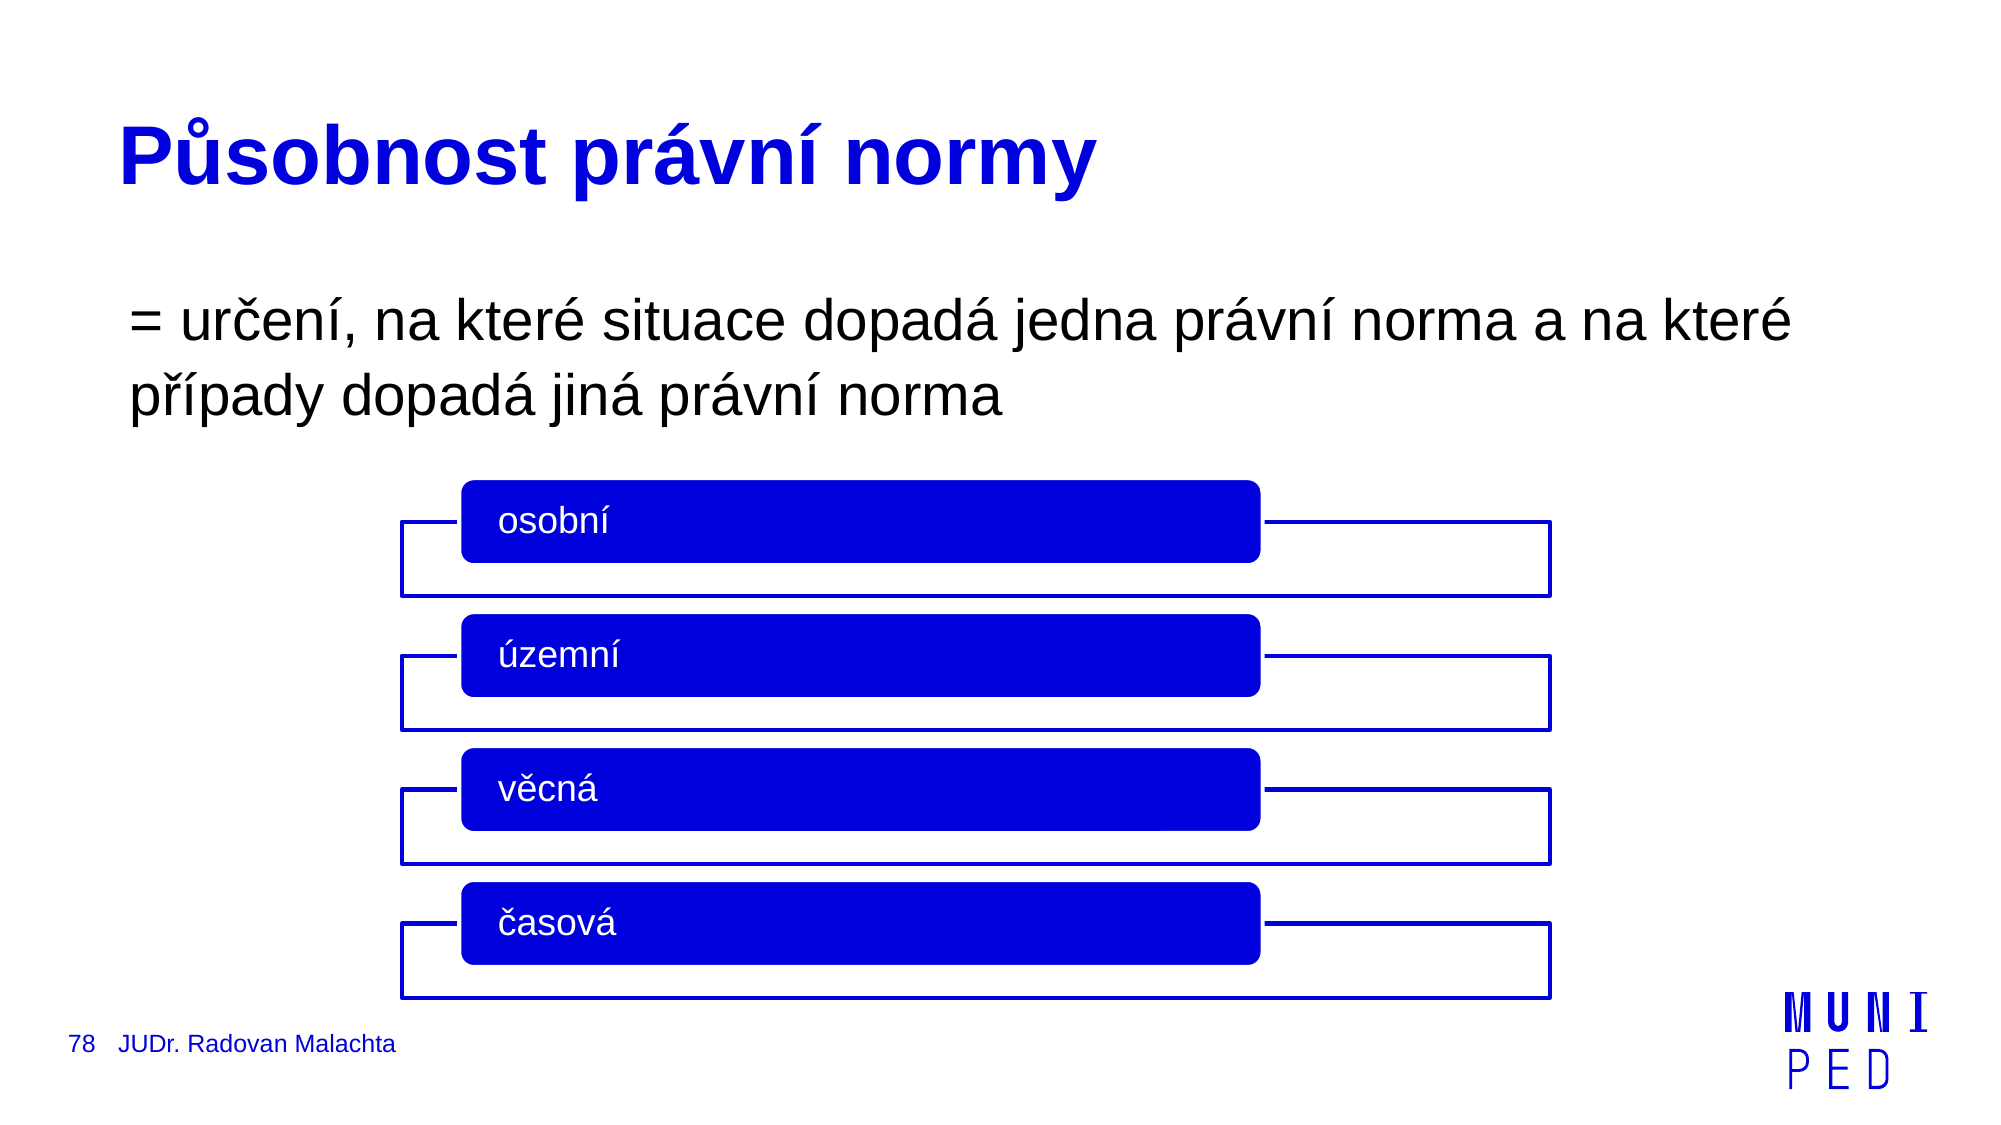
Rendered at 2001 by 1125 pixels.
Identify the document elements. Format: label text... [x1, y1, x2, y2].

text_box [401, 468, 1550, 1008]
slide_number 78 [67, 1021, 110, 1063]
title Působnost právní normy [118, 118, 1883, 193]
footer JUDr. Radovan Malachta [118, 1021, 1418, 1063]
list = určení, na které situace dopadá jedna právní norma a na které případy dopadá jiná právní norma [118, 277, 1883, 957]
